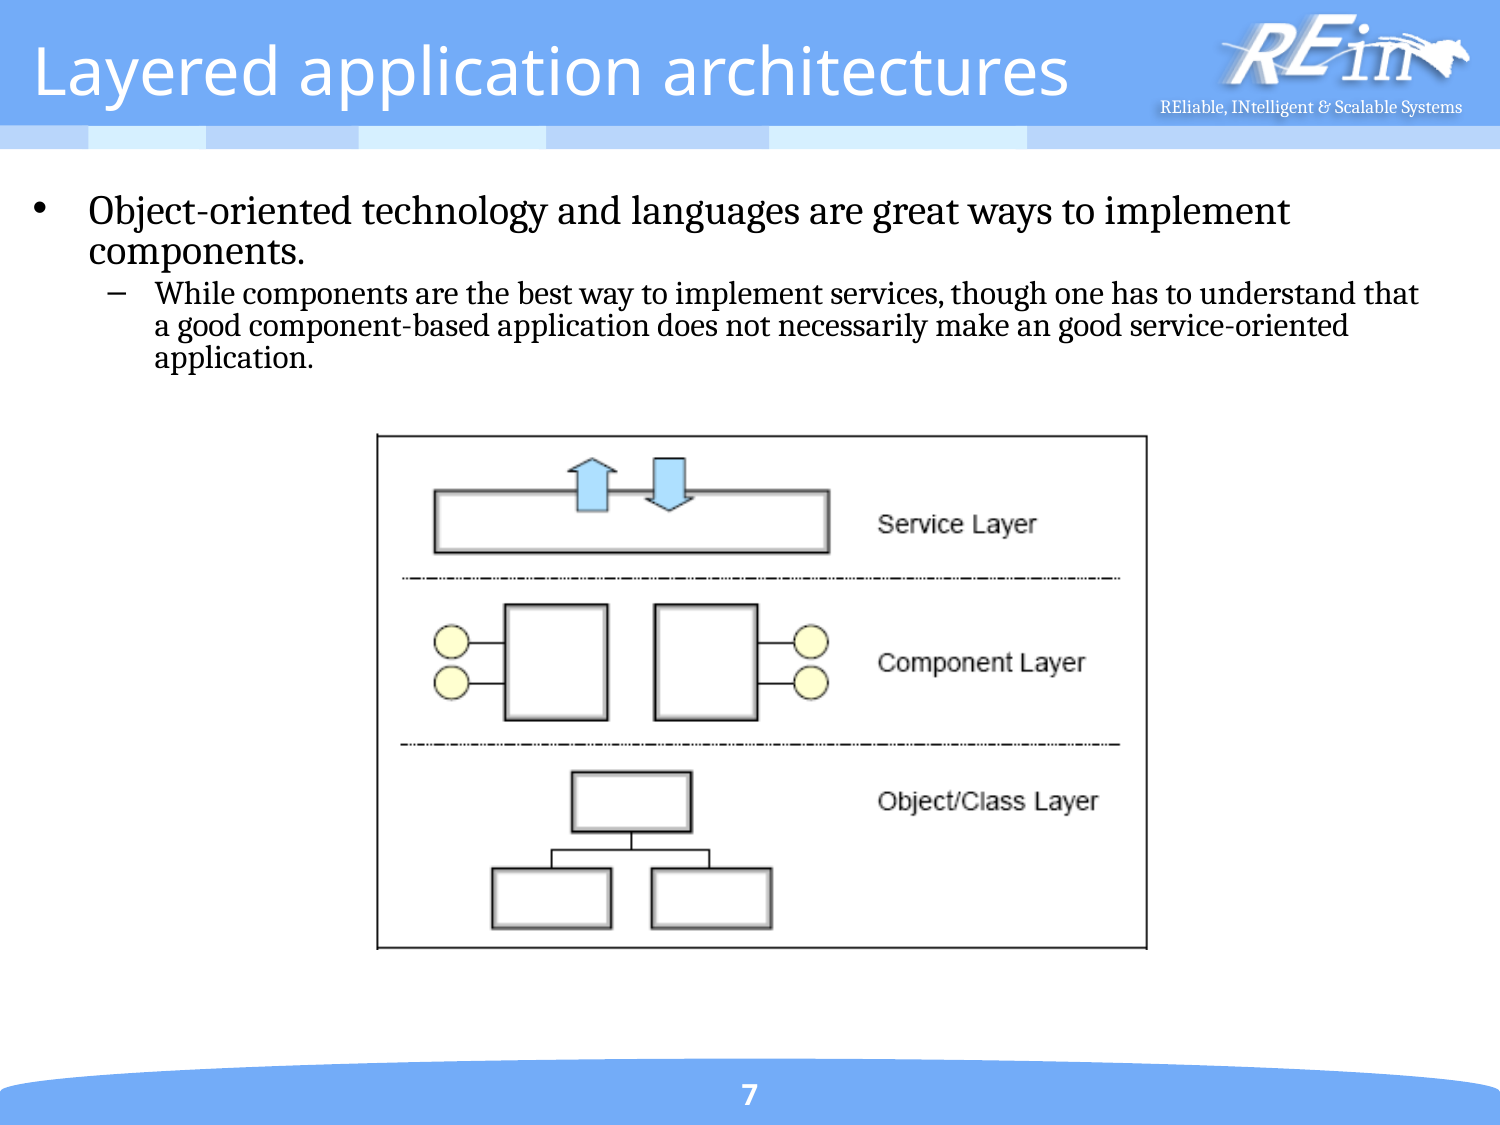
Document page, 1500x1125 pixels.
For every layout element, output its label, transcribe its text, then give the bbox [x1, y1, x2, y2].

picture [374, 432, 1149, 950]
title Layered application architectures [17, 23, 1247, 114]
slide_number 7 [667, 1070, 833, 1122]
list Object-oriented technology and languages are great ways to implement components. While components are the best way to implement services, though one has to understand that a good component-based application does not necessarily make an good service-oriented application. [17, 184, 1459, 1047]
